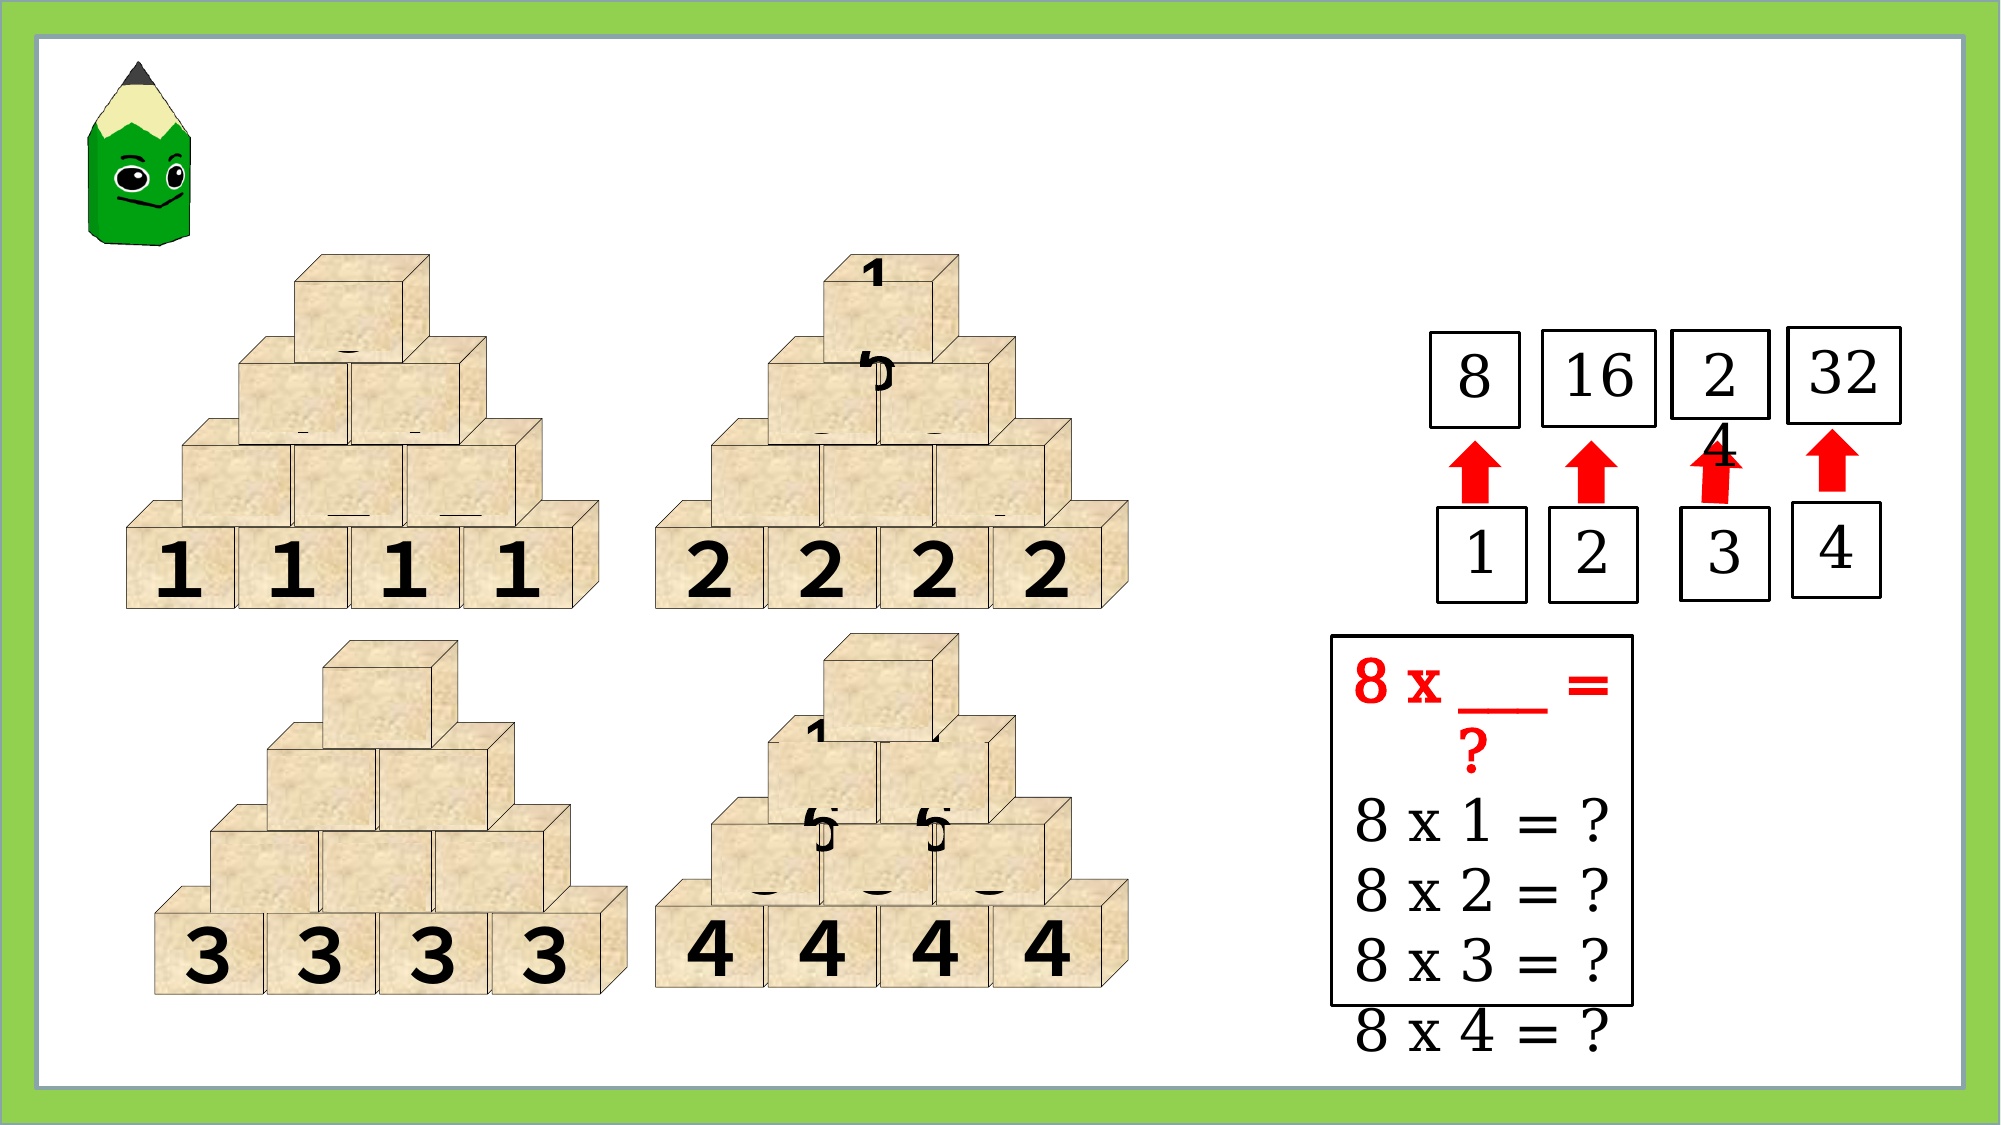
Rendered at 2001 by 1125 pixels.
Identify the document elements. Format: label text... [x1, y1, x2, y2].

text_box 8 x ___ = ? 8 x 1 = ? 8 x 2 = ? 8 x 3 = ? 8 x 4 = ? [1329, 634, 1635, 1008]
text_box 2 [1547, 505, 1640, 605]
text_box 16 [1541, 329, 1658, 428]
picture [66, 50, 213, 255]
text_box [154, 640, 628, 995]
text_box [721, 661, 1040, 892]
text_box 3 [1679, 505, 1772, 603]
text_box 4 [1790, 500, 1883, 600]
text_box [210, 671, 543, 913]
text_box [1446, 438, 1504, 505]
text_box 24 [1670, 328, 1771, 421]
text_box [723, 285, 1042, 517]
text_box 1 [1436, 505, 1528, 605]
text_box 8 [1429, 330, 1521, 429]
text_box 32 [1786, 326, 1903, 425]
text_box [1562, 438, 1620, 505]
text_box [1803, 426, 1861, 494]
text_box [183, 285, 509, 516]
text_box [655, 633, 1129, 988]
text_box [655, 254, 1129, 609]
text_box [1687, 438, 1745, 505]
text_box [126, 254, 600, 609]
